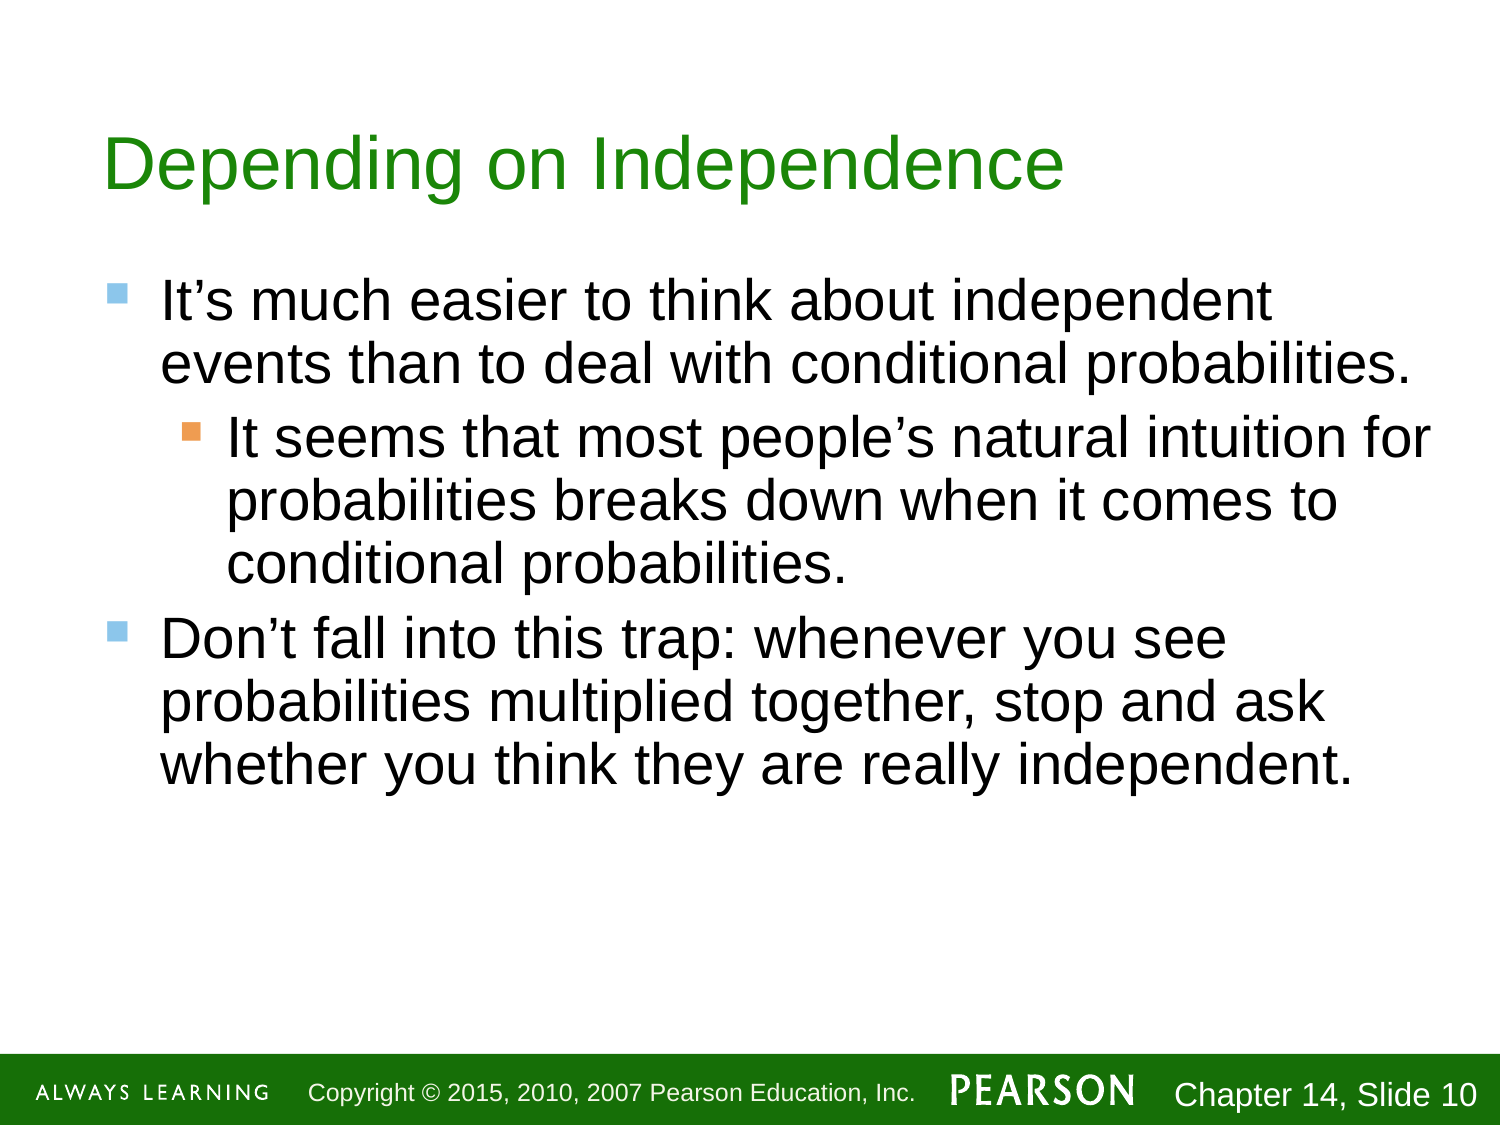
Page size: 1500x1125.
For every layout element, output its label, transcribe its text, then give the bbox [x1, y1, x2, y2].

title Depending on Independence [87, 49, 1451, 213]
list It’s much easier to think about independent events than to deal with conditional probabilities. It seems that most people’s natural intuition for probabilities breaks down when it comes to conditional probabilities. Don’t fall into this trap: whenever you see probabilities multiplied together, stop and ask whether you think they are really independent. [89, 262, 1451, 1013]
